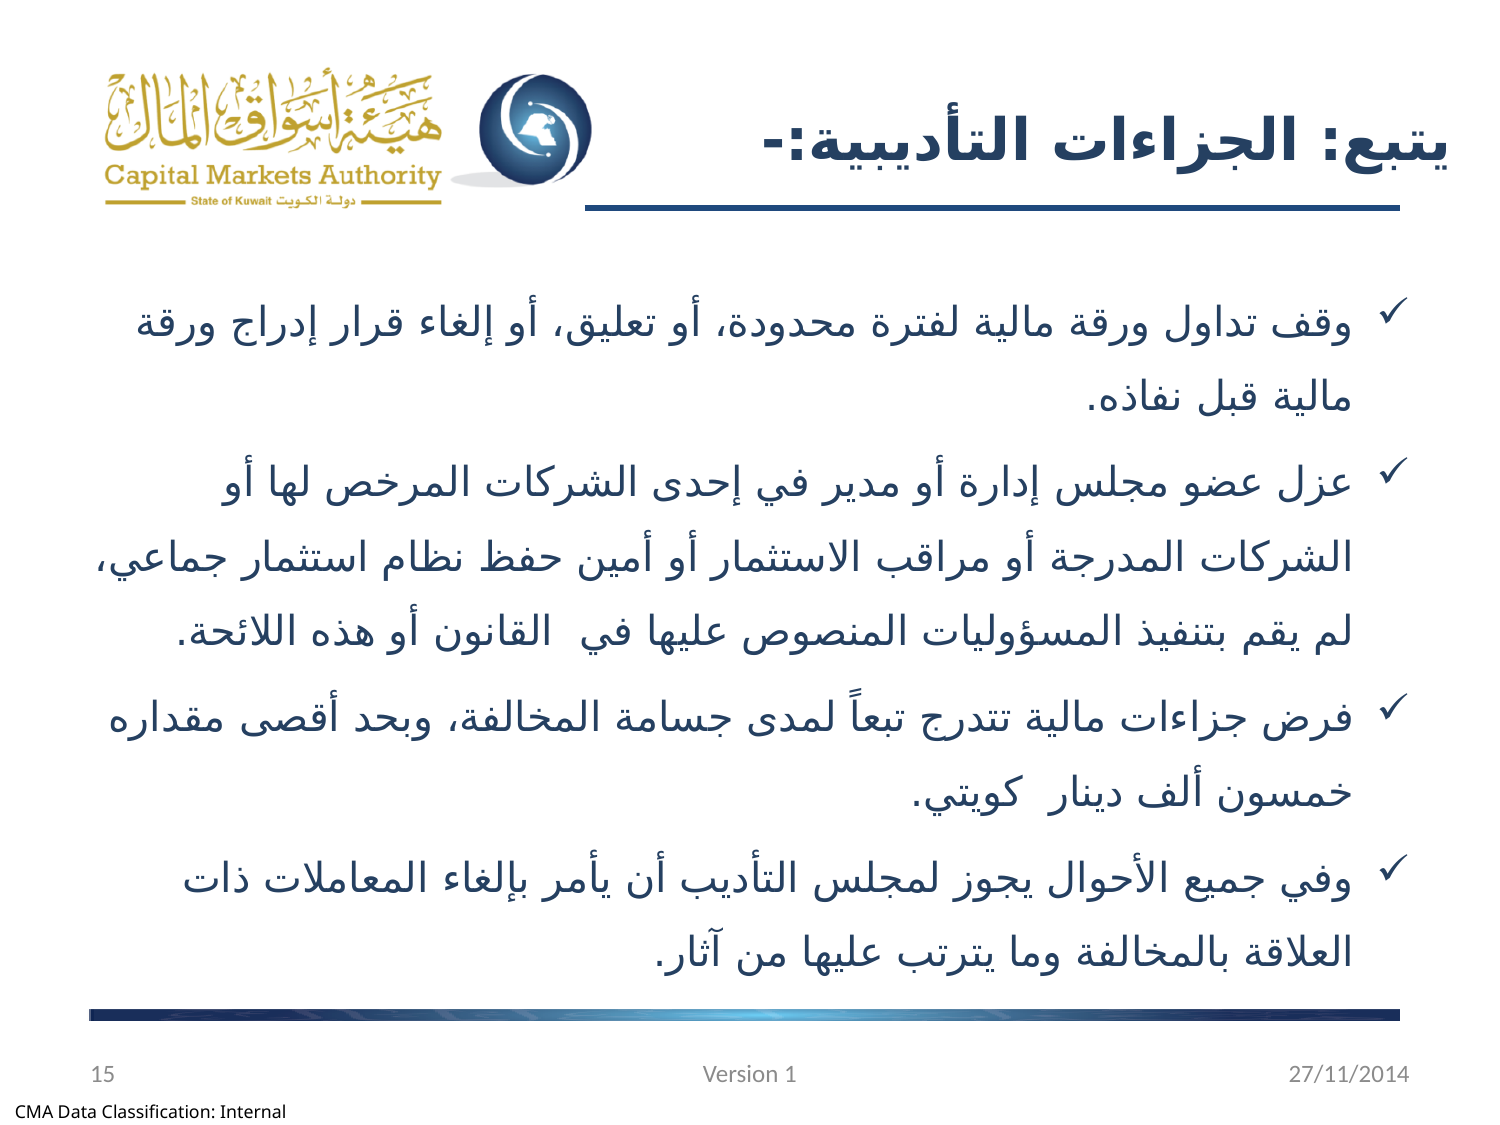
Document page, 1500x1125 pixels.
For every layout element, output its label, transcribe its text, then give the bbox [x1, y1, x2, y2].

title يتبع: الجزاءات التأديبية:- [502, 43, 1467, 232]
list وقف تداول ورقة مالية لفترة محدودة، أو تعليق، أو إلغاء قرار إدراج ورقة مالية قبل نفاذه. عزل عضو مجلس إدارة أو مدير في إحدى الشركات المرخص لها أو الشركات المدرجة أو مراقب الاستثمار أو أمين حفظ نظام استثمار جماعي، لم يقم بتنفيذ المسؤوليات المنصوص عليها في القانون أو هذه اللائحة. فرض جزاءات مالية تتدرج تبعاً لمدى جسامة المخالفة، وبحد أقصى مقداره خمسون ألف دينار كويتي. وفي جميع الأحوال يجوز لمجلس التأديب أن يأمر بإلغاء المعاملات ذات العلاقة بالمخالفة وما يترتب عليها من آثار. [75, 262, 1425, 1005]
slide_number 15 [75, 1042, 425, 1103]
picture [87, 1009, 1401, 1021]
footer Version 1 [512, 1042, 988, 1103]
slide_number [1074, 1042, 1425, 1103]
picture [87, 62, 608, 213]
